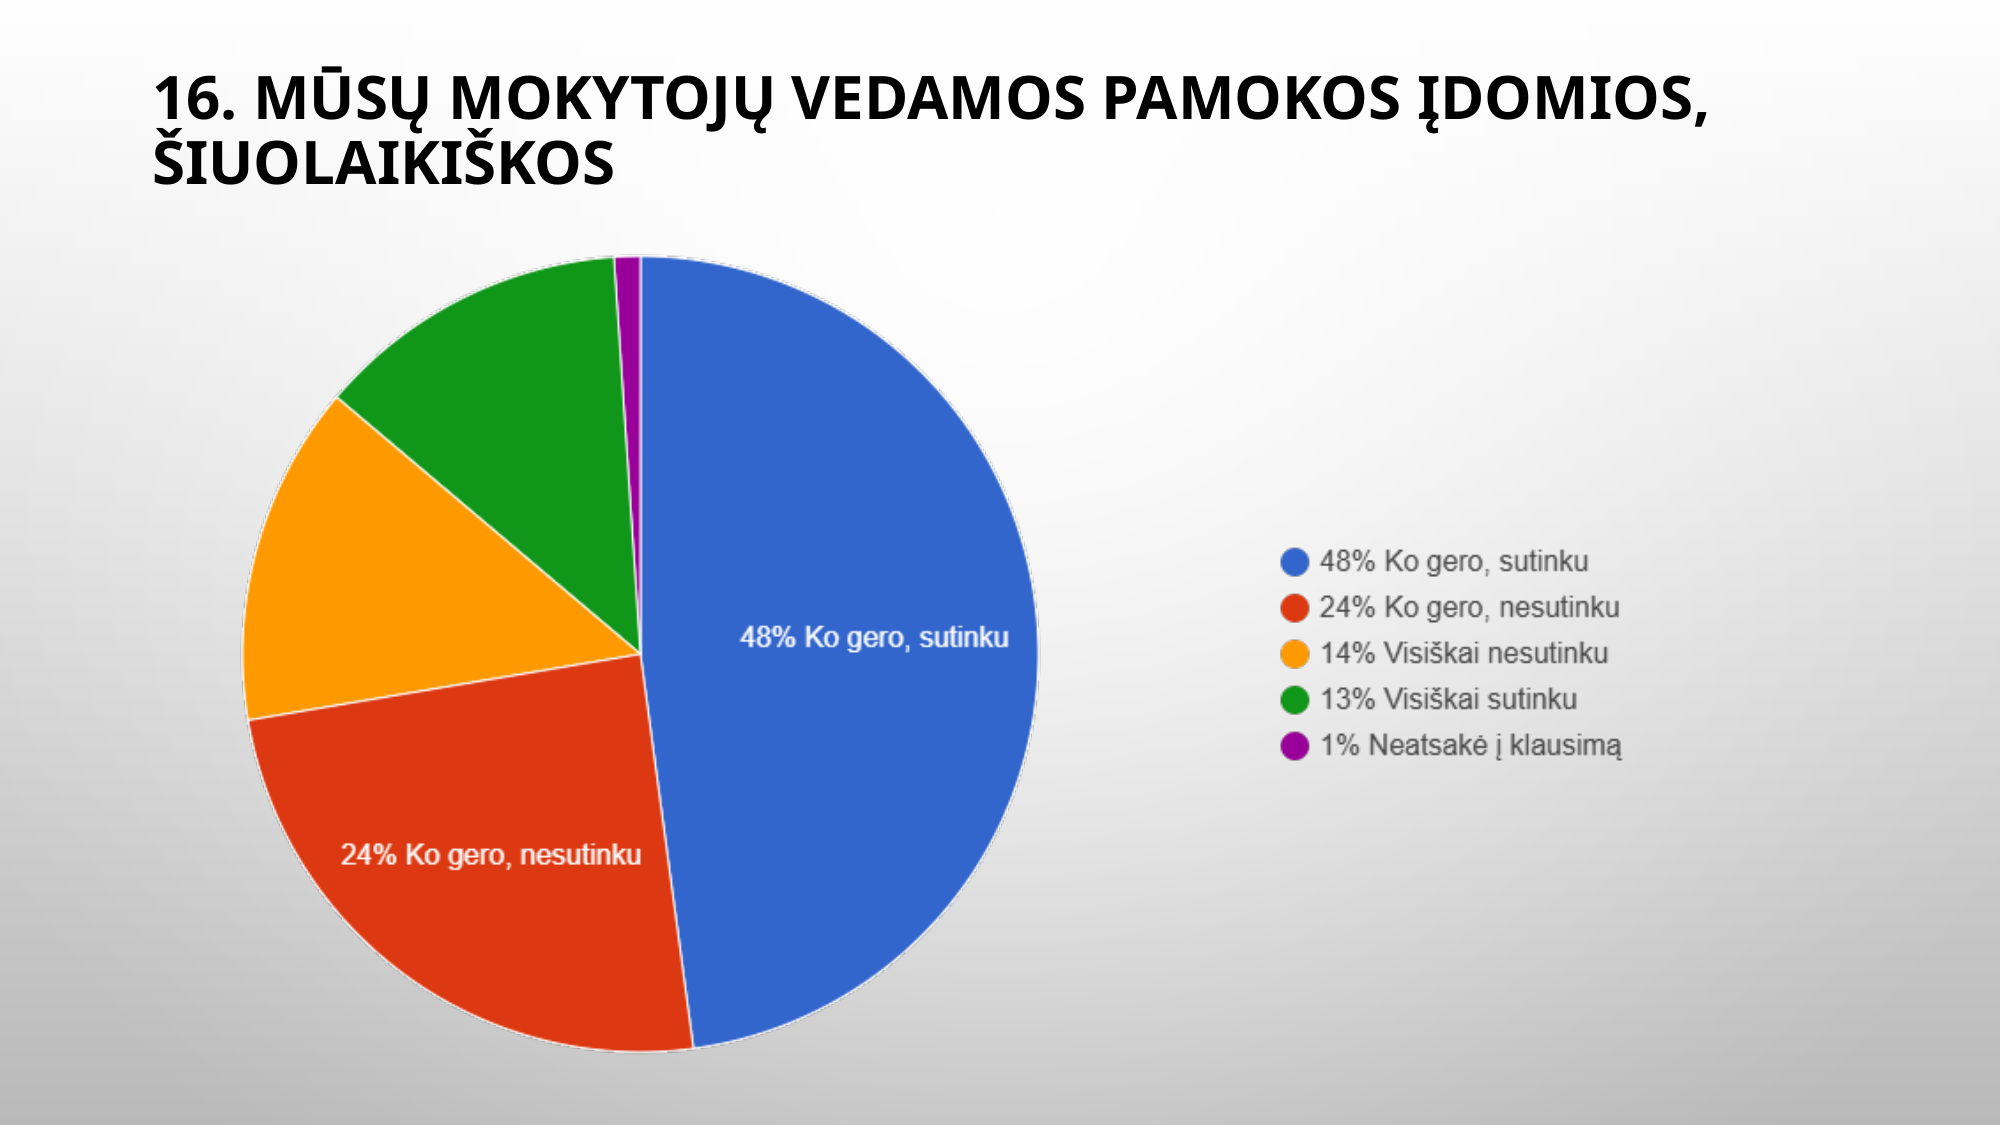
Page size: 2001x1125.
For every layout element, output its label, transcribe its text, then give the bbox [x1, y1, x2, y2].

picture [0, 0, 2000, 1125]
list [20, 229, 1971, 1079]
title 16. Mūsų mokytojų vedamos pamokos įdomios, šiuolaikiškos [137, 59, 1863, 228]
